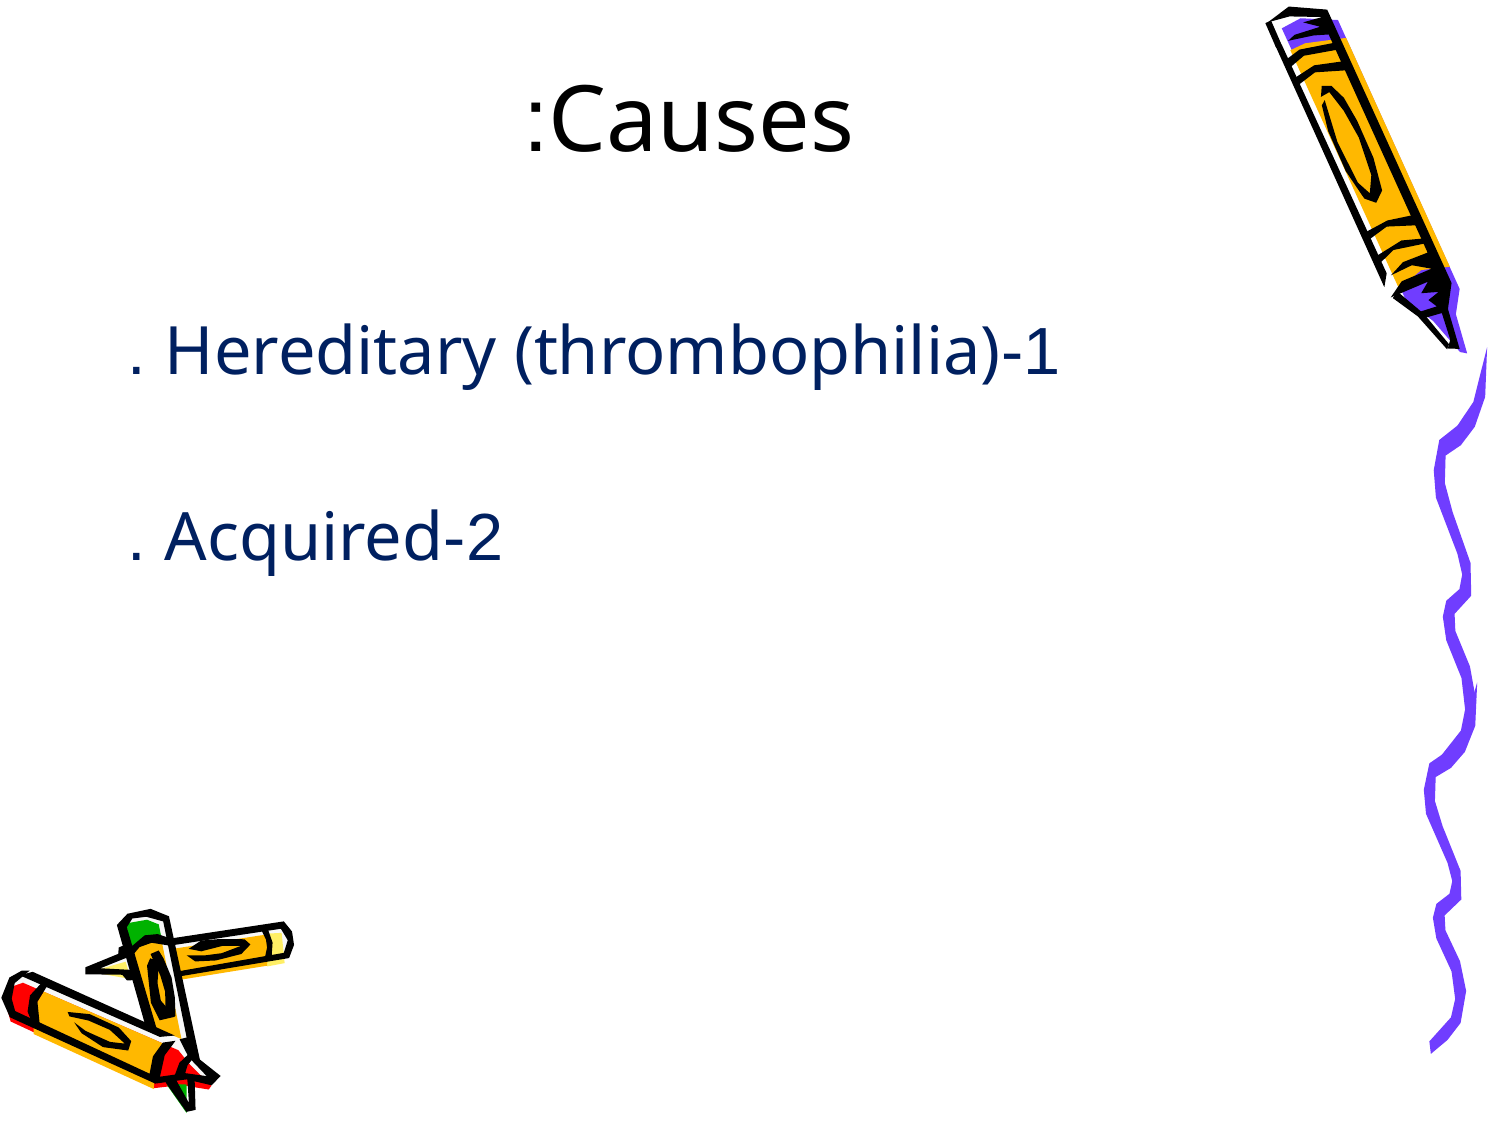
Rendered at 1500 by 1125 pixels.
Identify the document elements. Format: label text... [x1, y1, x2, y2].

title Causes: [112, 24, 1240, 288]
list 1-Hereditary (thrombophilia) . 2-Acquired . [112, 299, 1376, 901]
